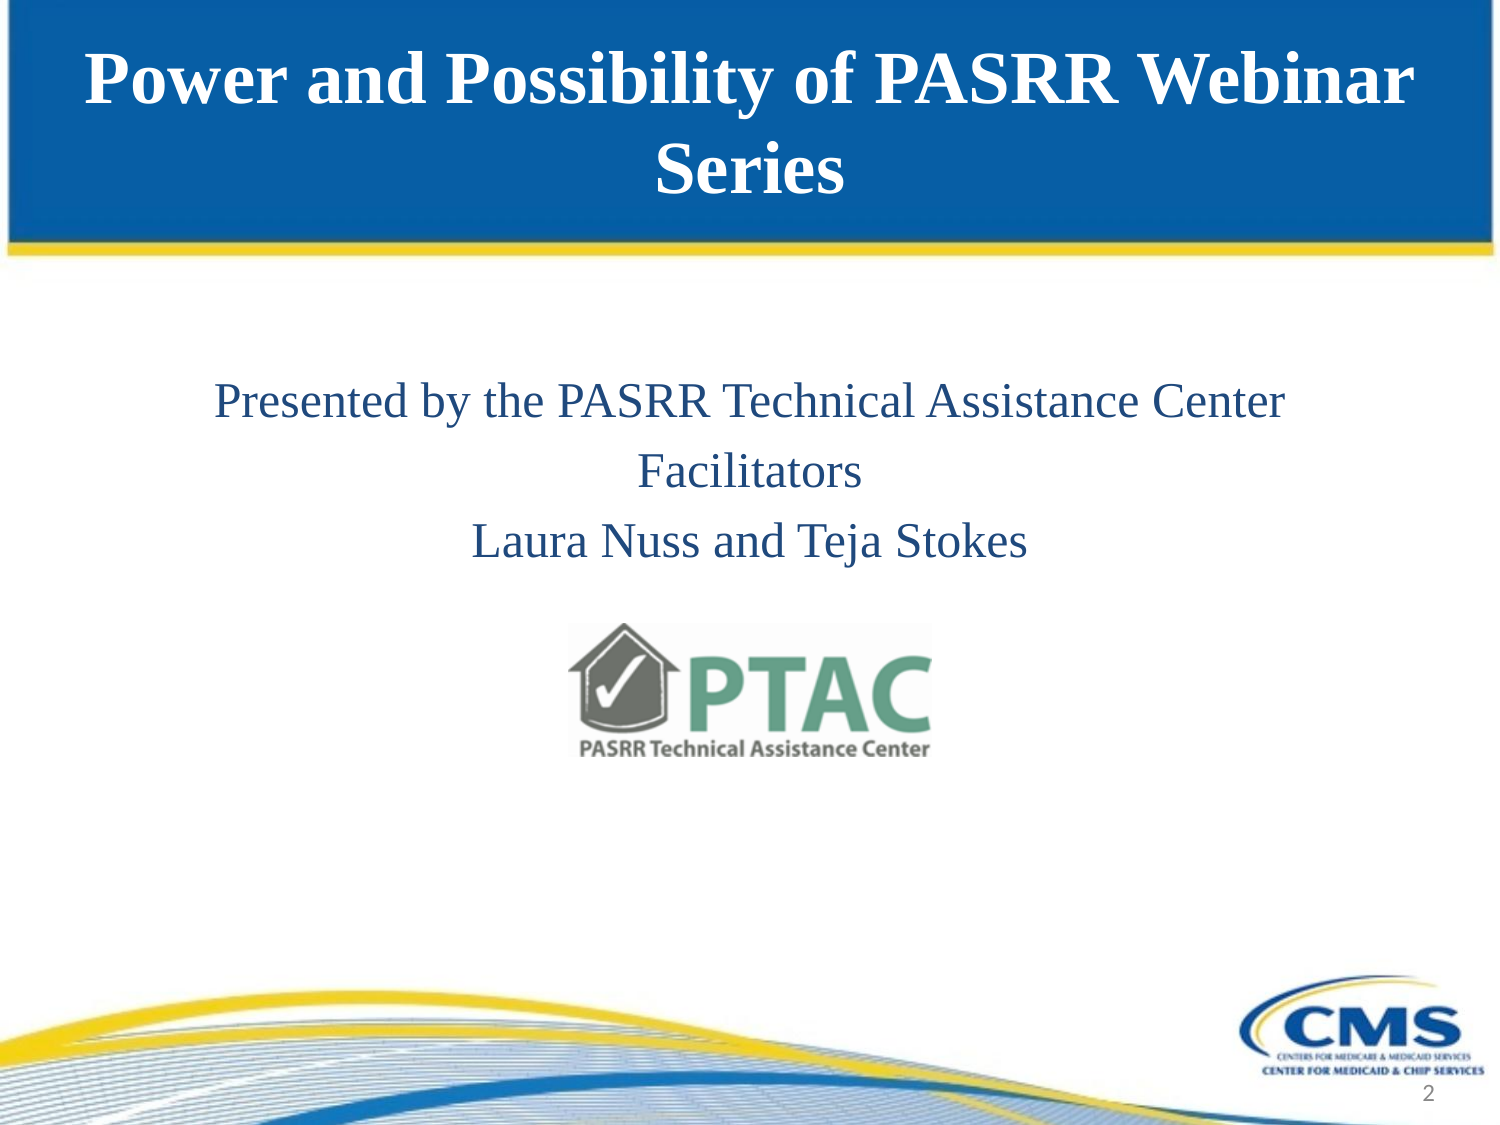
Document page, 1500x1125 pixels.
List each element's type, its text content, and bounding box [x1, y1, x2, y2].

list Presented by the PASRR Technical Assistance Center Facilitators Laura Nuss and Teja Stokes [112, 299, 1388, 938]
title Power and Possibility of PASRR Webinar Series [37, 24, 1463, 213]
slide_number 2 [1100, 1061, 1450, 1122]
picture [0, 0, 1500, 1125]
